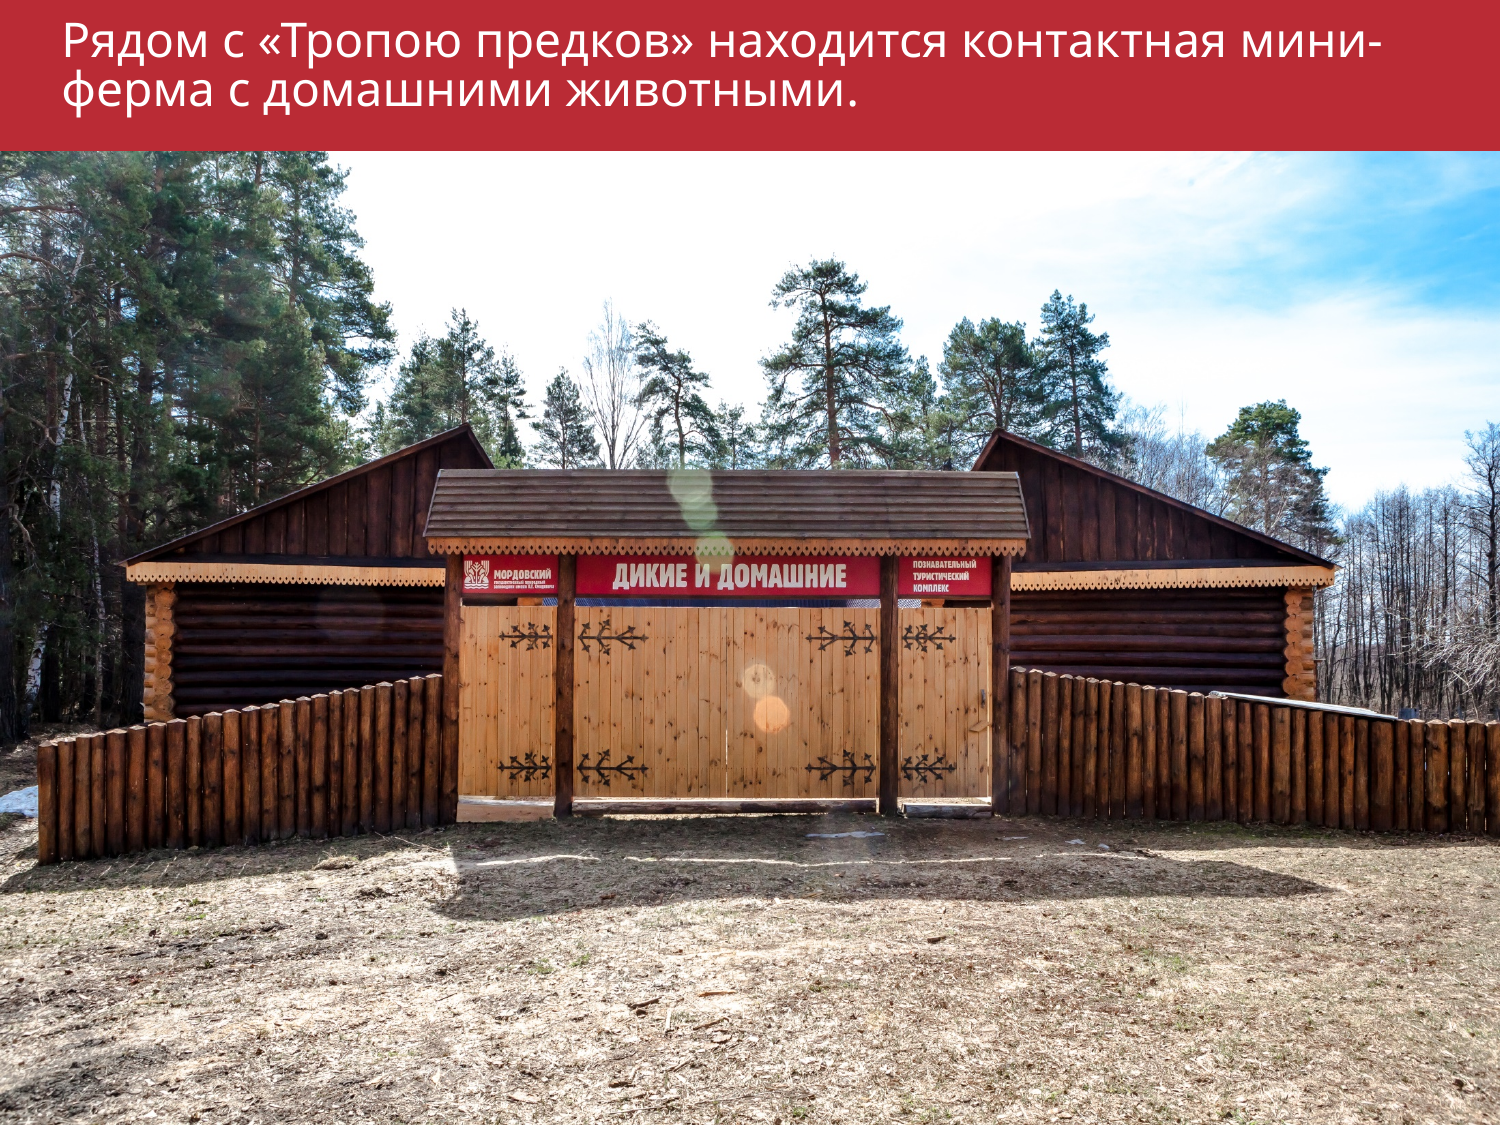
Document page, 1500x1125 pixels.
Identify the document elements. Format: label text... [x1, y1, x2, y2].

picture [0, 151, 1500, 1125]
text_box Рядом с «Тропою предков» находится контактная мини-ферма с домашними животными. [46, 11, 1474, 124]
